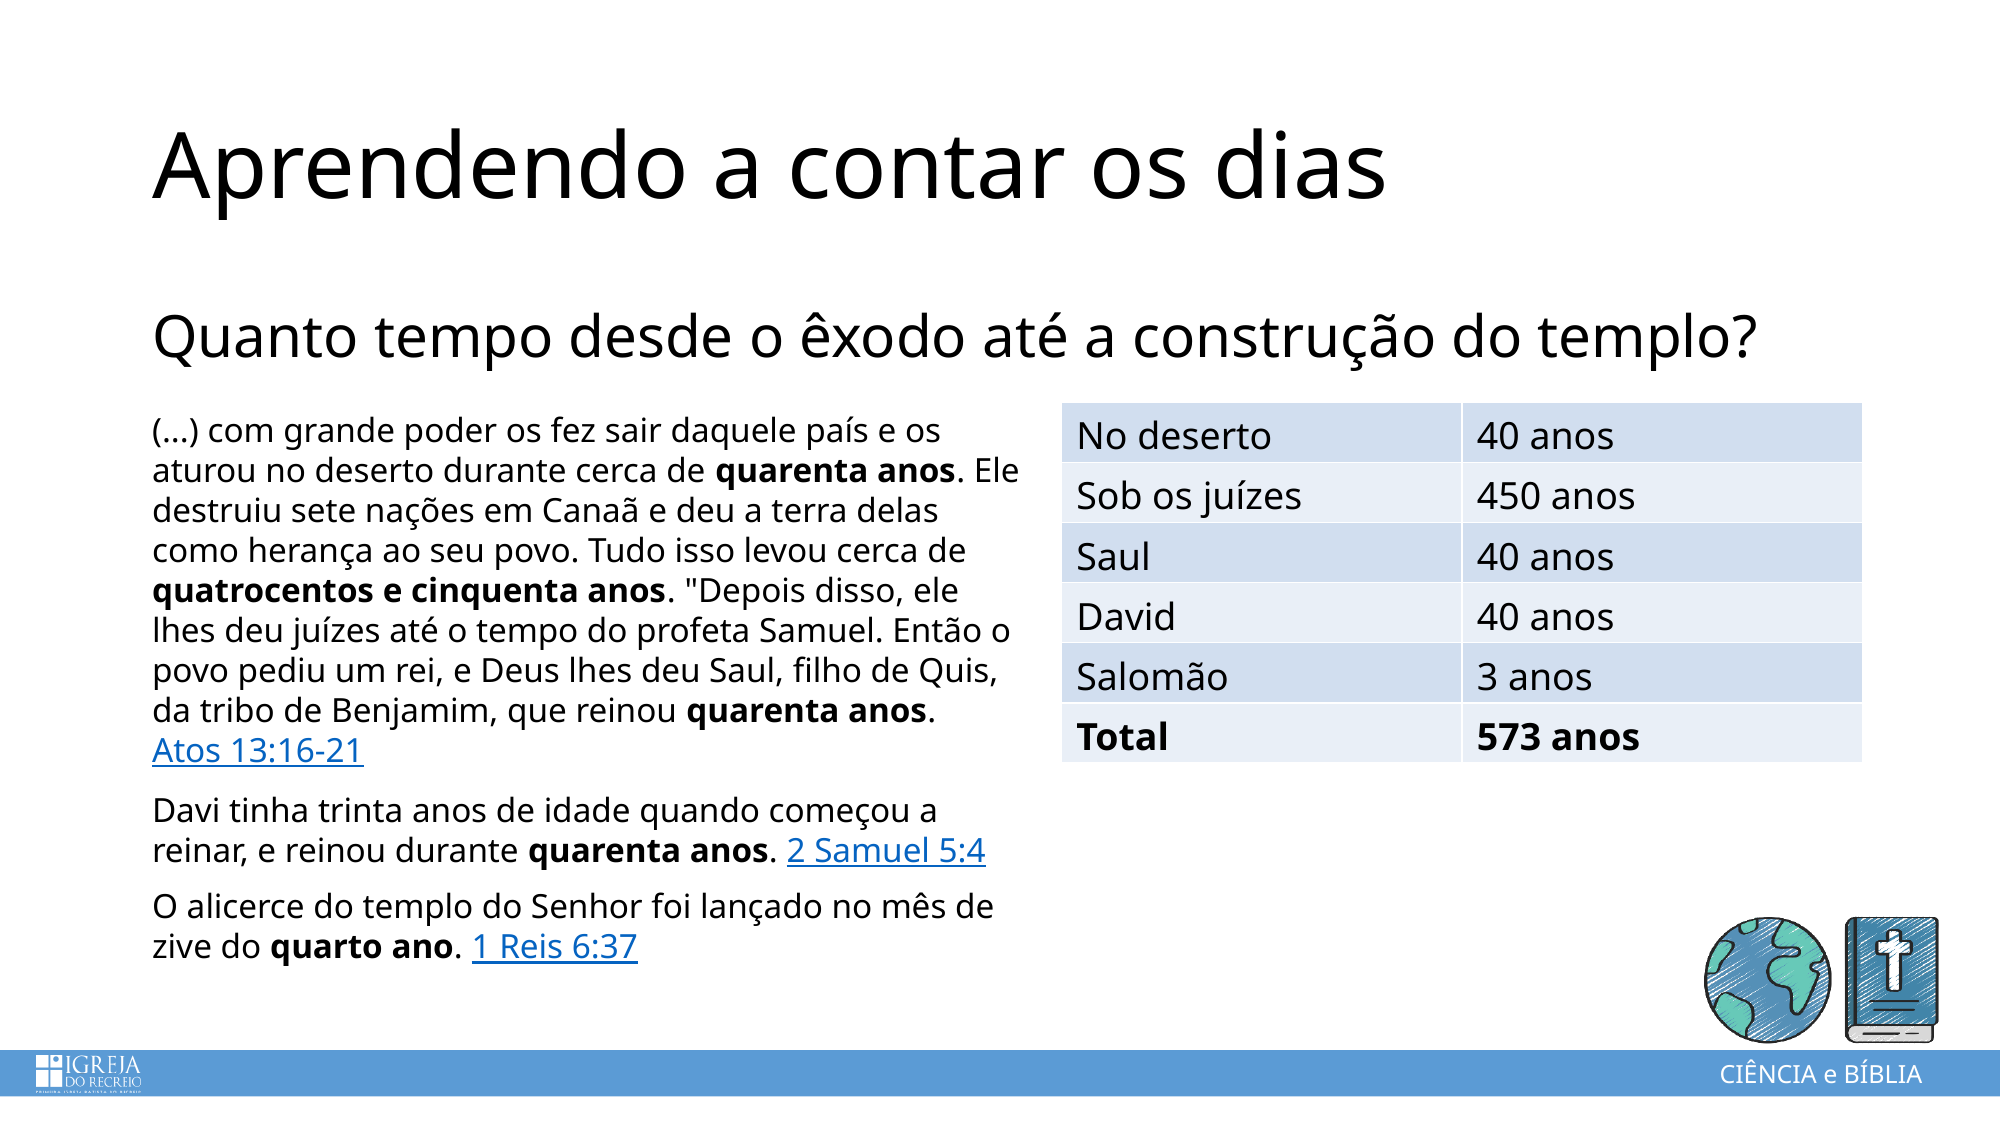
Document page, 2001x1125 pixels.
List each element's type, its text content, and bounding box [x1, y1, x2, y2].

title Aprendendo a contar os dias [137, 59, 1863, 277]
table_cell 450 anos [1463, 463, 1862, 522]
table_cell Salomão [1062, 643, 1461, 702]
table_cell 3 anos [1463, 643, 1862, 702]
table_cell 40 anos [1463, 523, 1862, 582]
picture [36, 1055, 141, 1093]
table_cell Sob os juízes [1062, 463, 1461, 522]
table_cell Total [1062, 704, 1461, 762]
text_box (...) com grande poder os fez sair daquele país e os aturou no deserto durante cerca de quarenta anos. Ele destruiu sete nações em Canaã e deu a terra delas como herança ao seu povo. Tudo isso levou cerca de quatrocentos e cinquenta anos. "Depois disso, ele lhes deu juízes até o tempo do profeta Samuel. Então o povo pediu um rei, e Deus lhes deu Saul, filho de Quis, da tribo de Benjamim, que reinou quarenta anos. Atos 13:16-21 [137, 402, 1043, 781]
table_cell David [1062, 583, 1461, 642]
table_cell 573 anos [1463, 704, 1862, 762]
list Quanto tempo desde o êxodo até a construção do templo? [137, 277, 1918, 406]
text_box O alicerce do templo do Senhor foi lançado no mês de zive do quarto ano. 1 Reis 6:37 [137, 877, 1043, 978]
picture [1703, 915, 1956, 1044]
table_header 40 anos [1463, 403, 1862, 462]
table_cell 40 anos [1463, 583, 1862, 642]
table_header No deserto [1062, 403, 1461, 462]
table_cell Saul [1062, 523, 1461, 582]
text_box Davi tinha trinta anos de idade quando começou a reinar, e reinou durante quarenta anos. 2 Samuel 5:4 [137, 781, 1043, 877]
